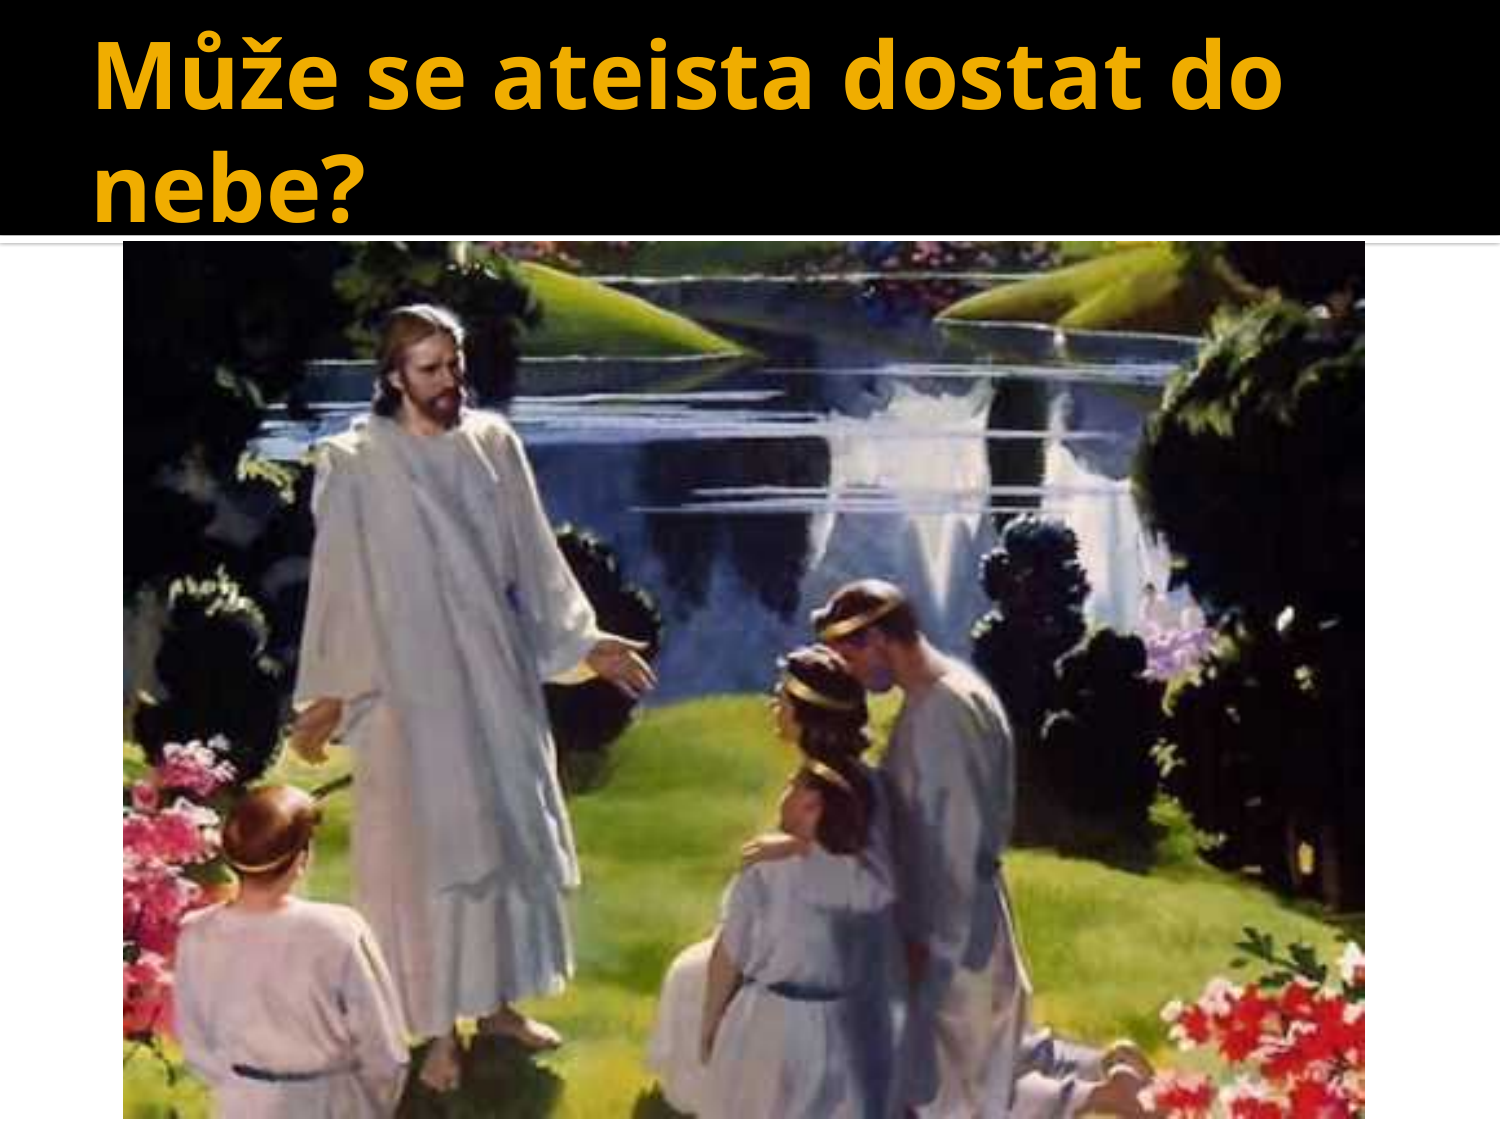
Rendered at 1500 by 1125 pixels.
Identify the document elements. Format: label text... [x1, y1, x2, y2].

picture [123, 241, 1365, 1120]
title Může se ateista dostat do nebe? [75, 25, 1425, 231]
